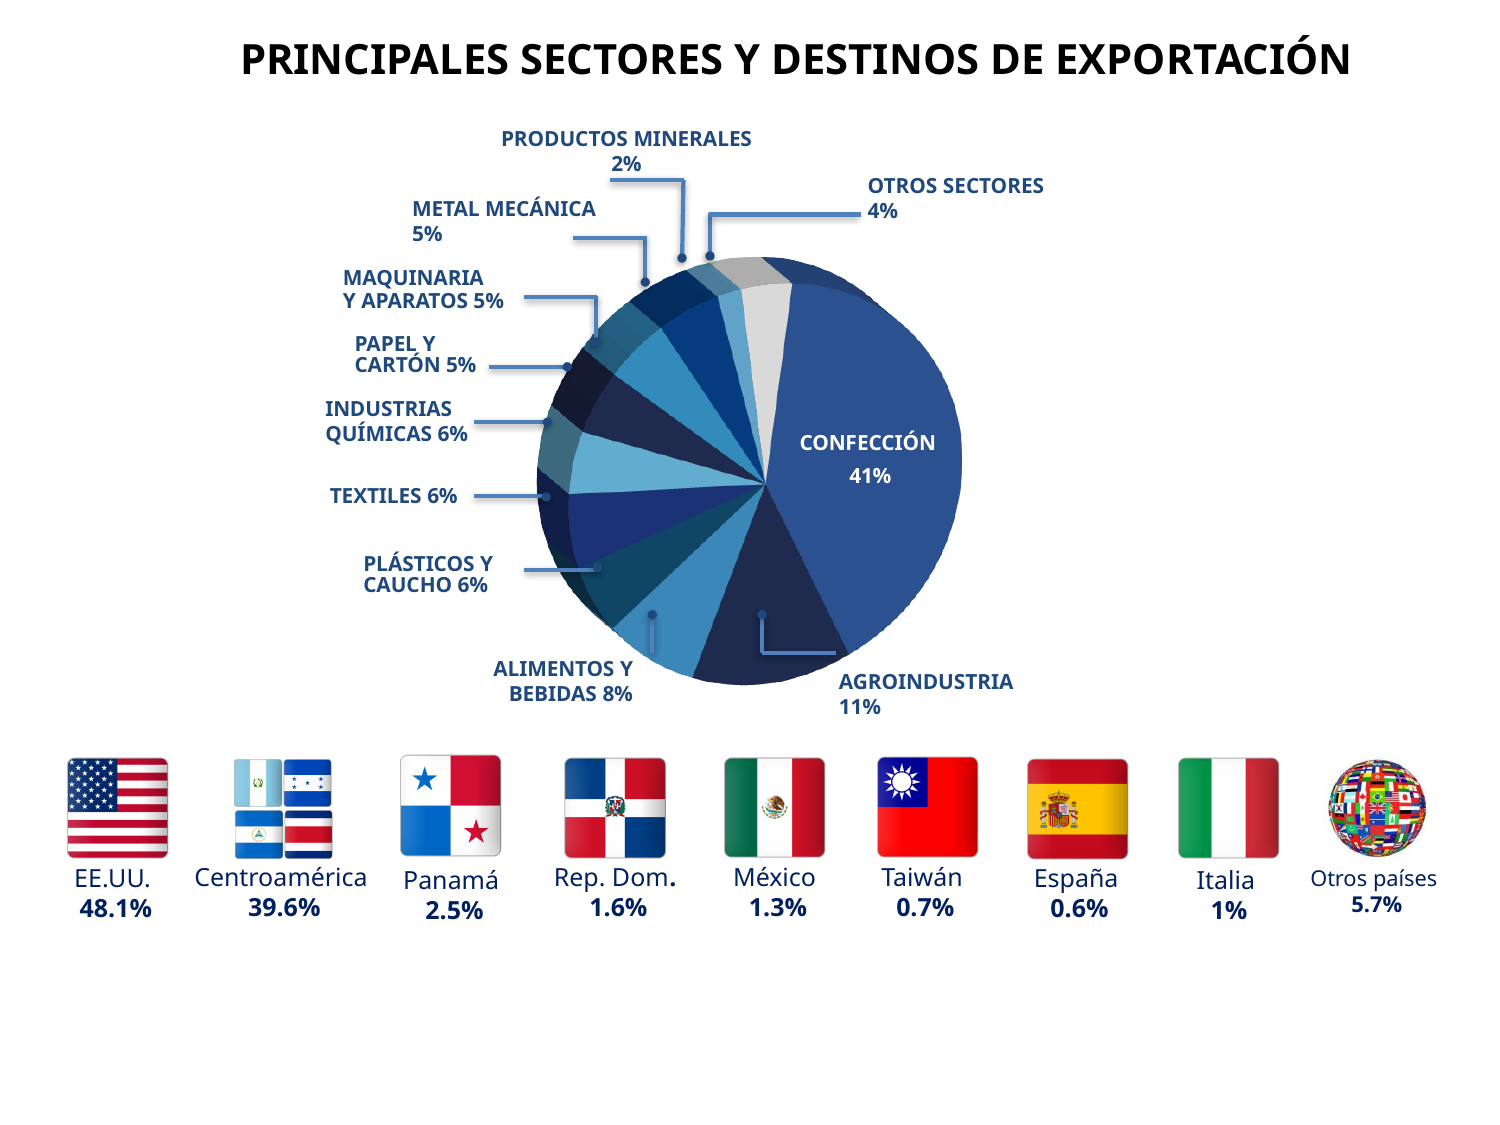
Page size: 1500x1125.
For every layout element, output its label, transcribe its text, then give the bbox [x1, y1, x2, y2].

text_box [44, 750, 1471, 933]
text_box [310, 118, 1074, 728]
text_box PRINCIPALES SECTORES Y DESTINOS DE EXPORTACIÓN [0, 25, 1486, 89]
